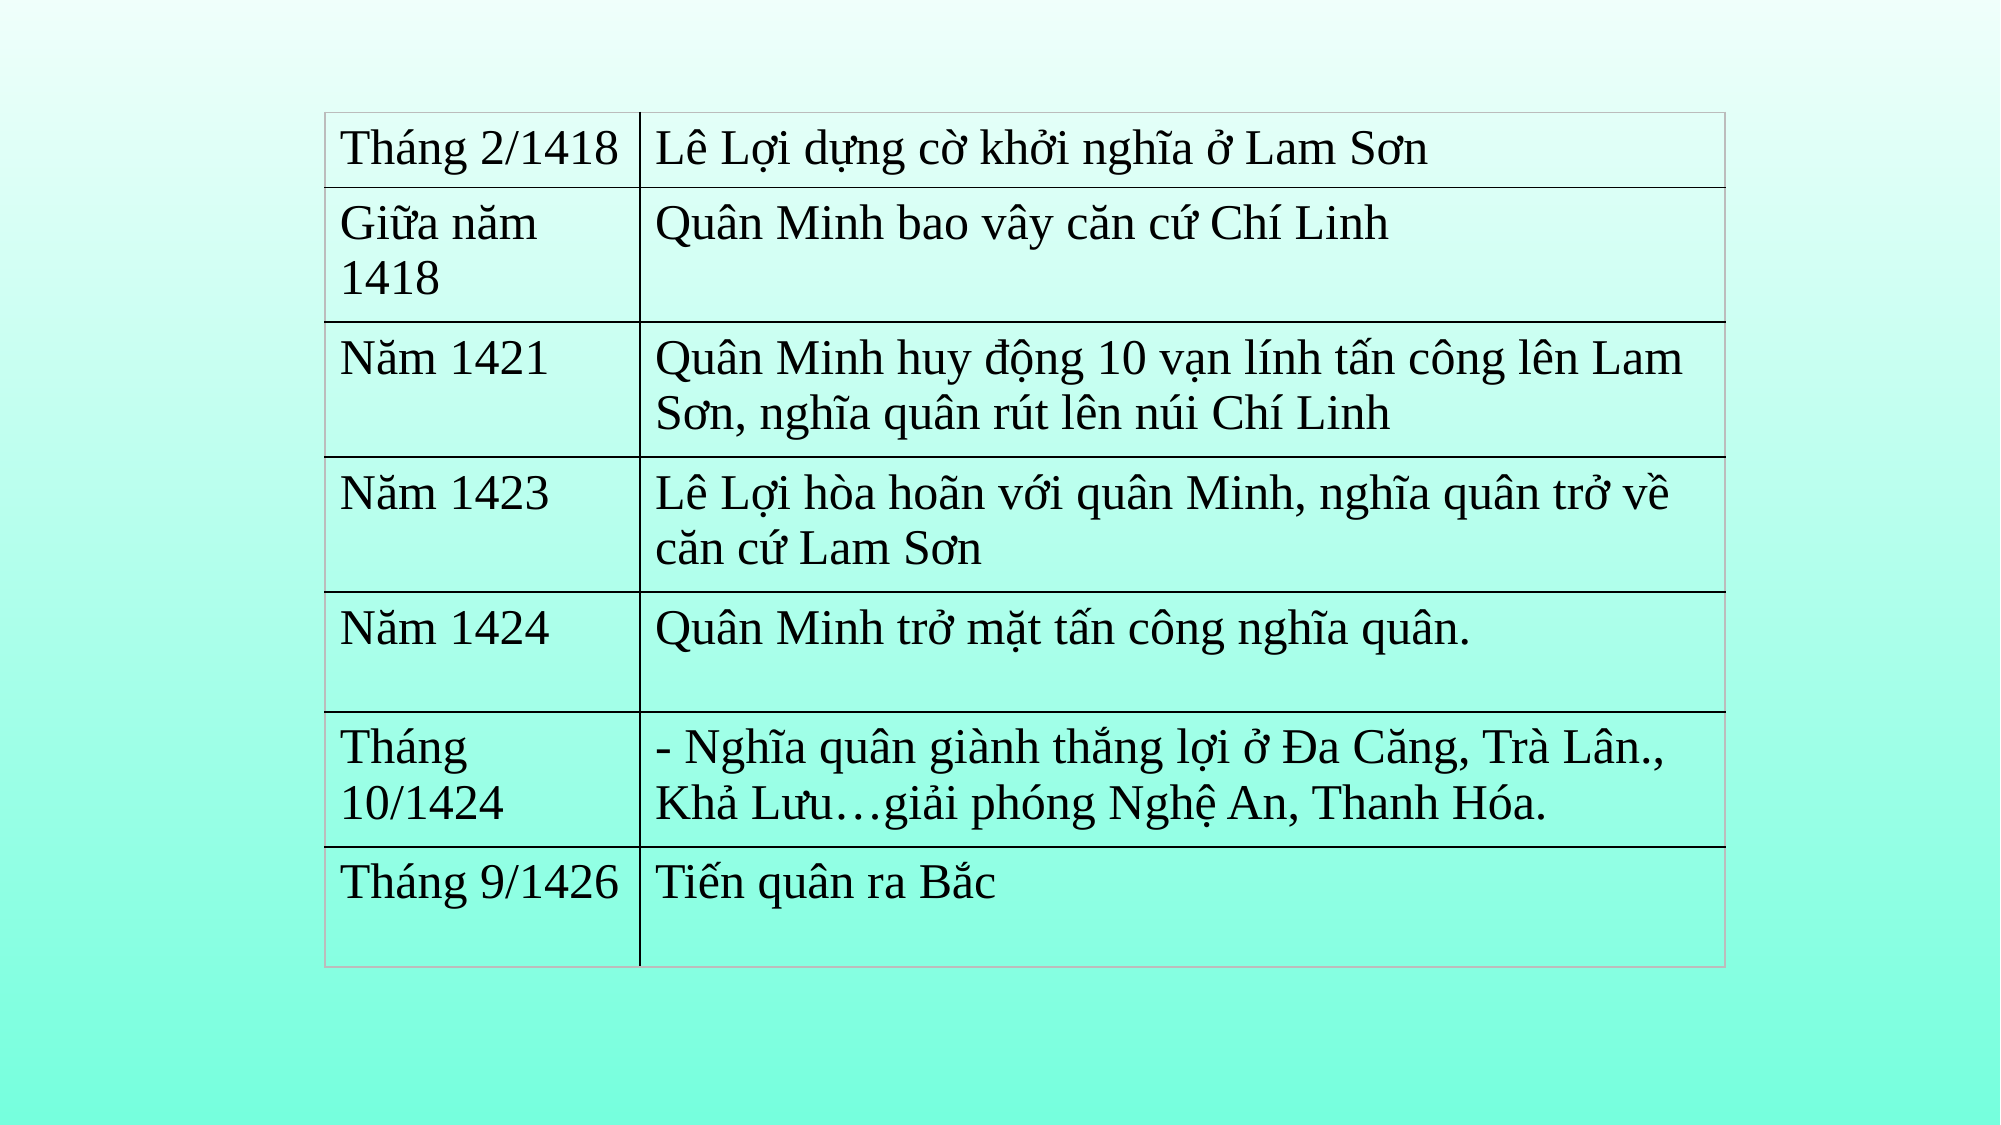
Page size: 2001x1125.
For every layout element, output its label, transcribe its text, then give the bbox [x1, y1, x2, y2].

table_cell Giữa năm 1418 [326, 188, 639, 321]
table_cell Năm 1424 [326, 593, 639, 711]
table_cell Quân Minh bao vây căn cứ Chí Linh [641, 188, 1724, 321]
table_cell Năm 1421 [326, 323, 639, 456]
table_cell Tháng 10/1424 [326, 713, 639, 846]
table_header Lê Lợi dựng cờ khởi nghĩa ở Lam Sơn [641, 113, 1724, 187]
table_cell Năm 1423 [326, 458, 639, 591]
table_cell Quân Minh trở mặt tấn công nghĩa quân. [641, 593, 1724, 711]
table_cell - Nghĩa quân giành thắng lợi ở Đa Căng, Trà Lân., Khả Lưu…giải phóng Nghệ An, Thanh Hóa. [641, 713, 1724, 846]
table_cell Lê Lợi hòa hoãn với quân Minh, nghĩa quân trở về căn cứ Lam Sơn [641, 458, 1724, 591]
table_cell Quân Minh huy động 10 vạn lính tấn công lên Lam Sơn, nghĩa quân rút lên núi Chí Linh [641, 323, 1724, 456]
table_header Tháng 2/1418 [326, 113, 639, 187]
table_cell Tiến quân ra Bắc [641, 848, 1724, 966]
table_cell Tháng 9/1426 [326, 848, 639, 966]
